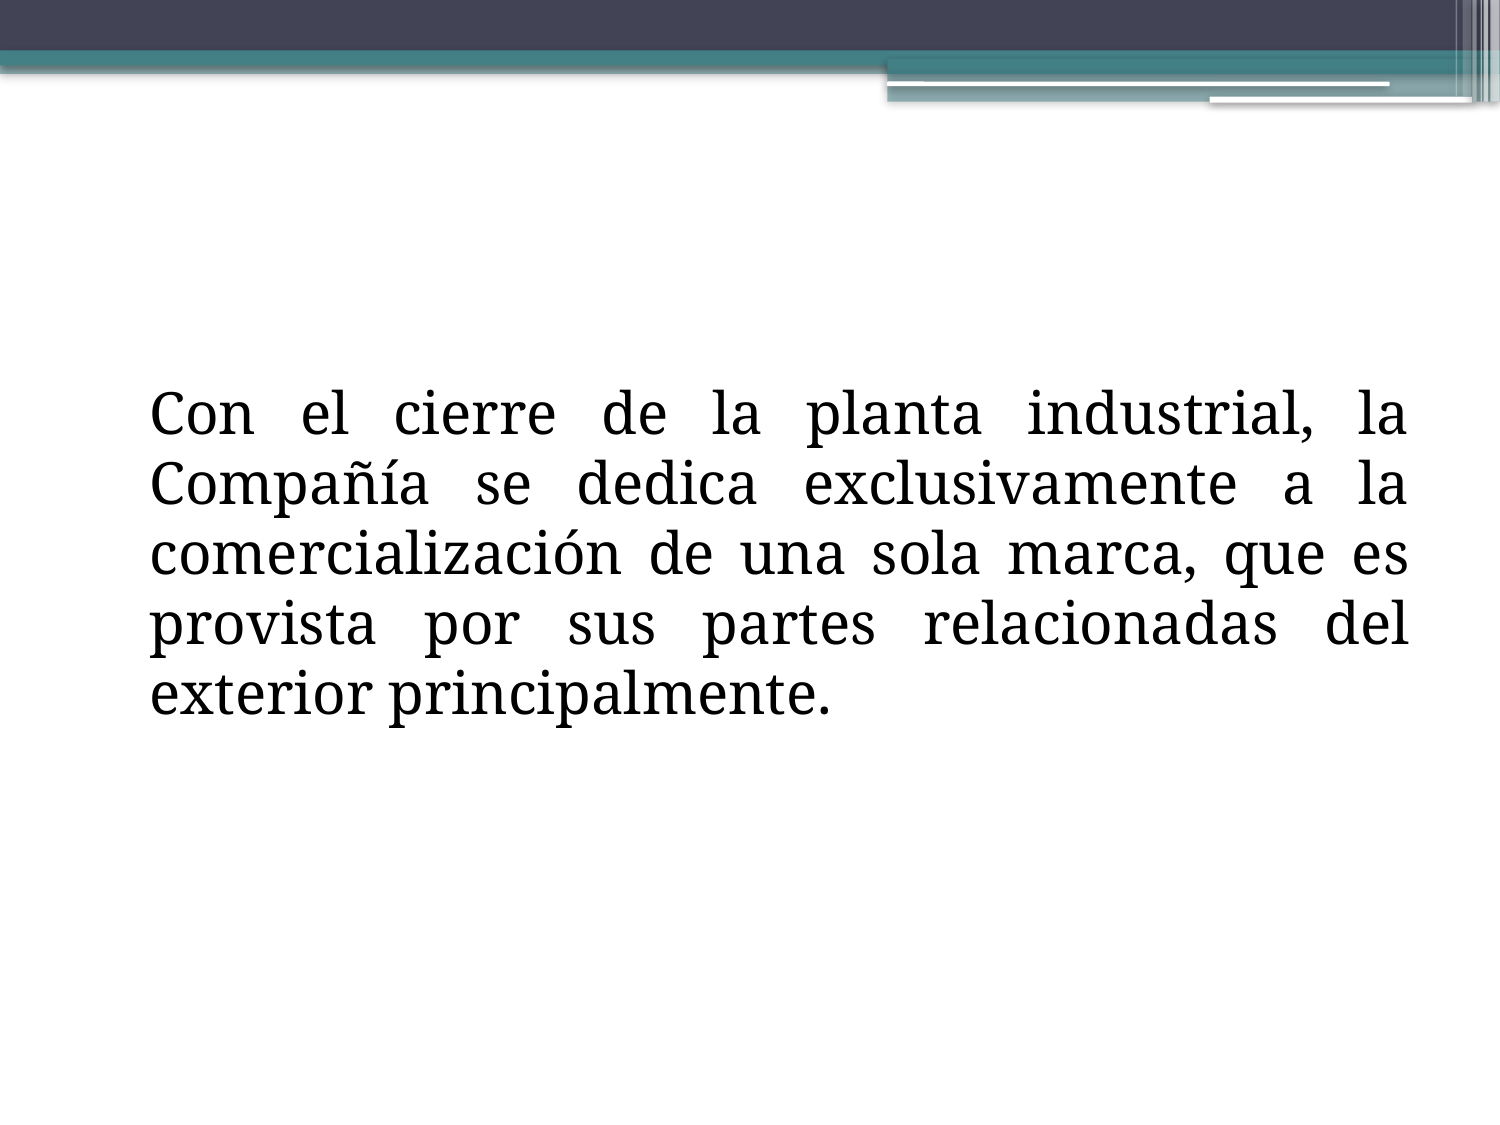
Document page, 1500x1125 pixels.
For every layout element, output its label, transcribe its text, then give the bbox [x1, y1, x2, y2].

list Con el cierre de la planta industrial, la Compañía se dedica exclusivamente a la comercialización de una sola marca, que es provista por sus partes relacionadas del exterior principalmente. [75, 368, 1425, 1079]
